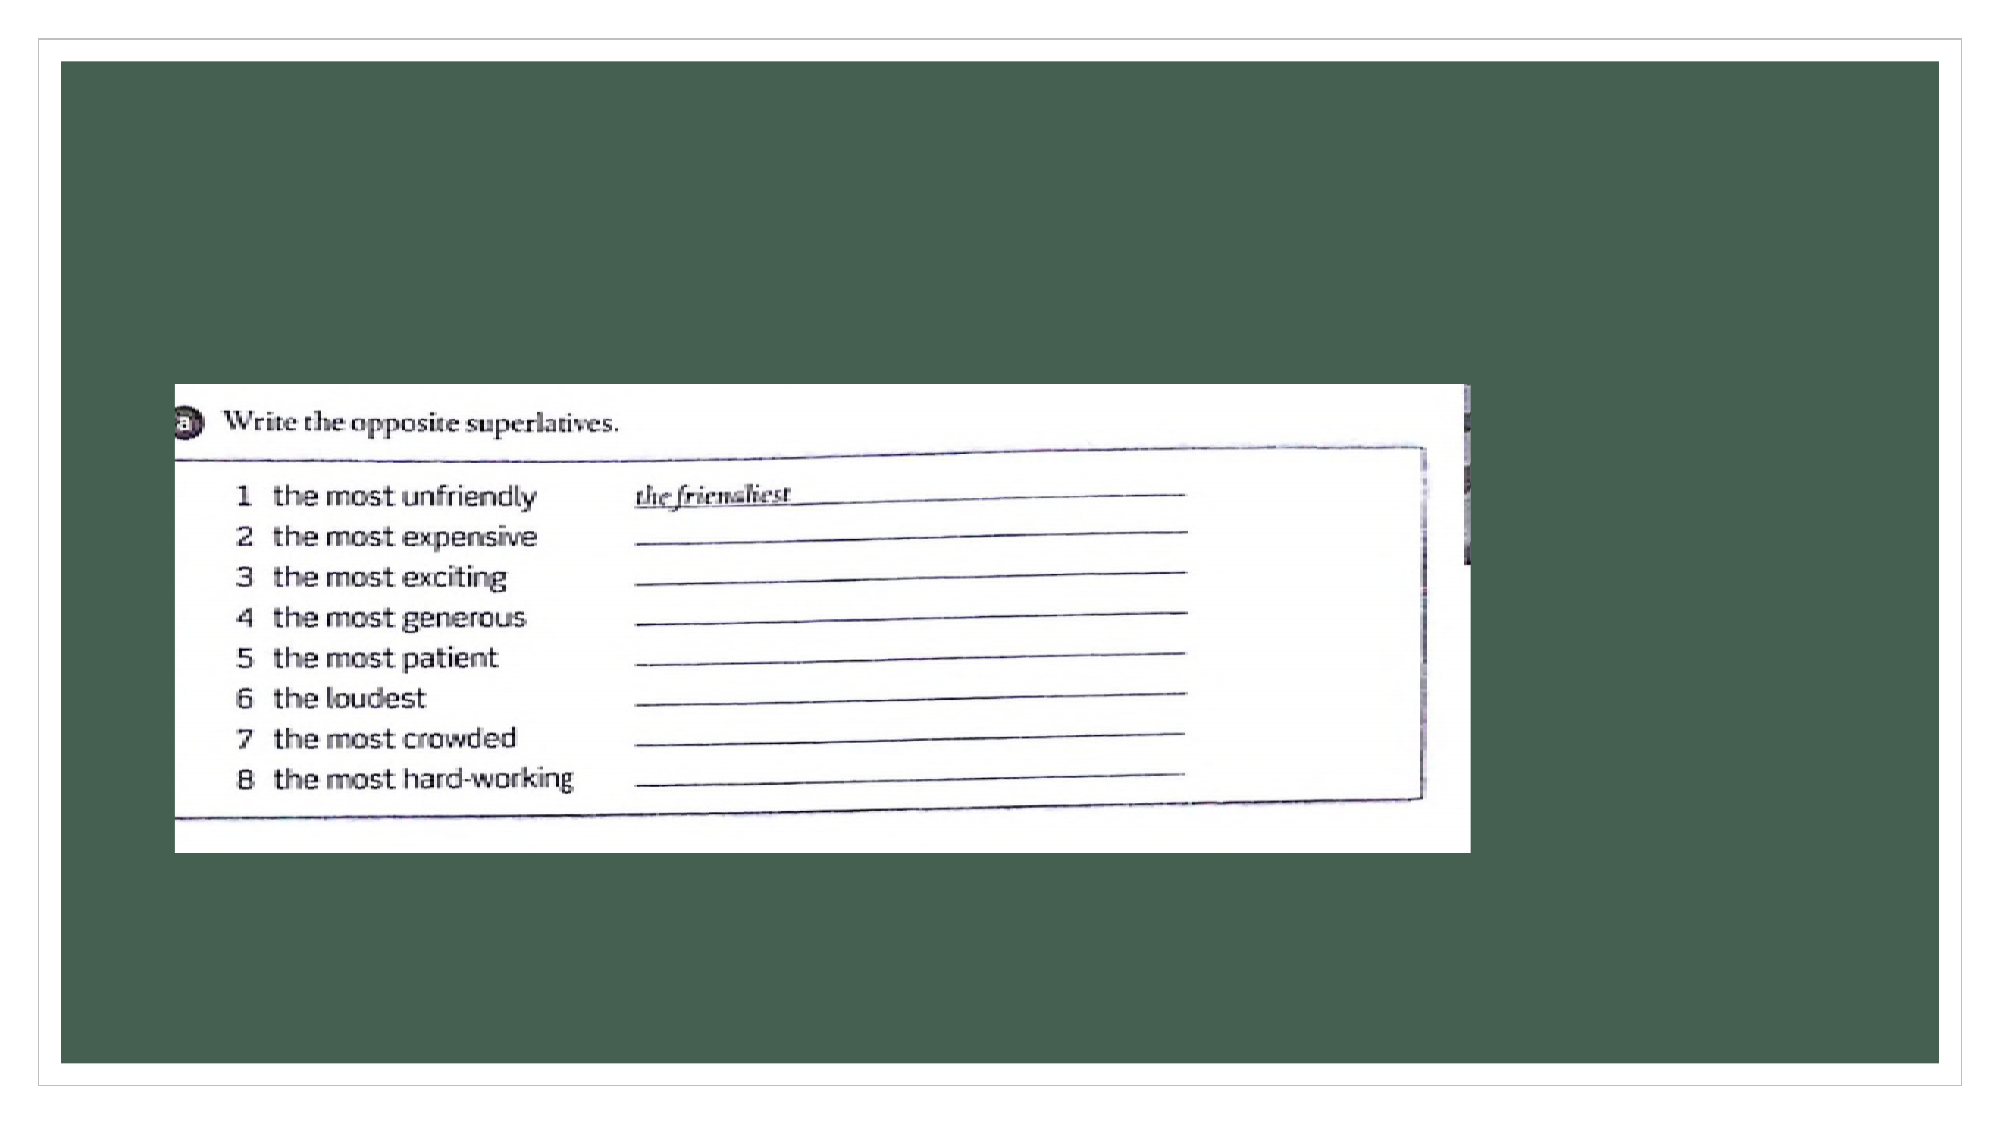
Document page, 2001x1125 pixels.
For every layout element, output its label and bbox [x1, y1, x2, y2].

list [174, 384, 1471, 853]
